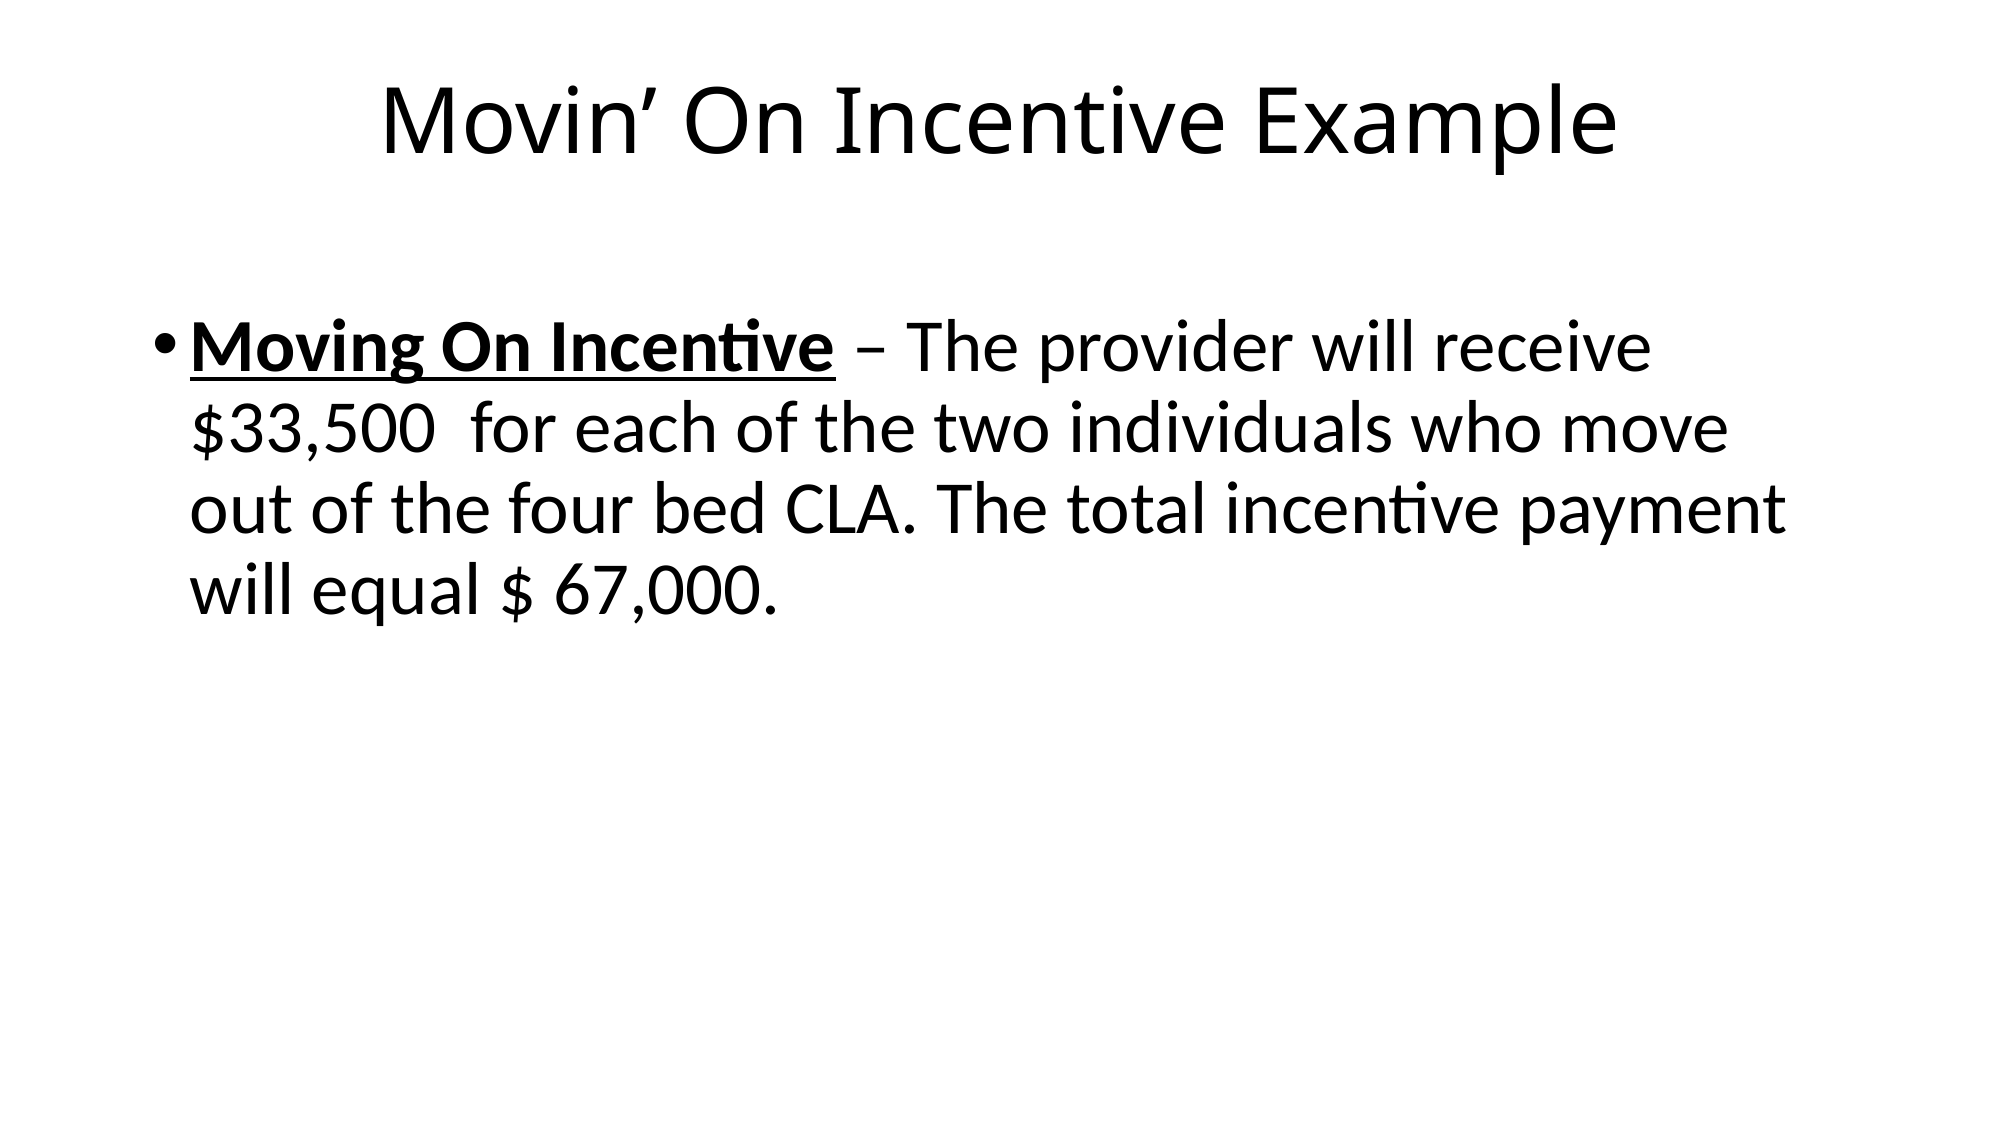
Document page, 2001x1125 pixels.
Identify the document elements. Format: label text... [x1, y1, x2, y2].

title Movin’ On Incentive Example [137, 59, 1863, 278]
list Moving On Incentive – The provider will receive $33,500 for each of the two individuals who move out of the four bed CLA. The total incentive payment will equal $ 67,000. [137, 299, 1863, 1014]
